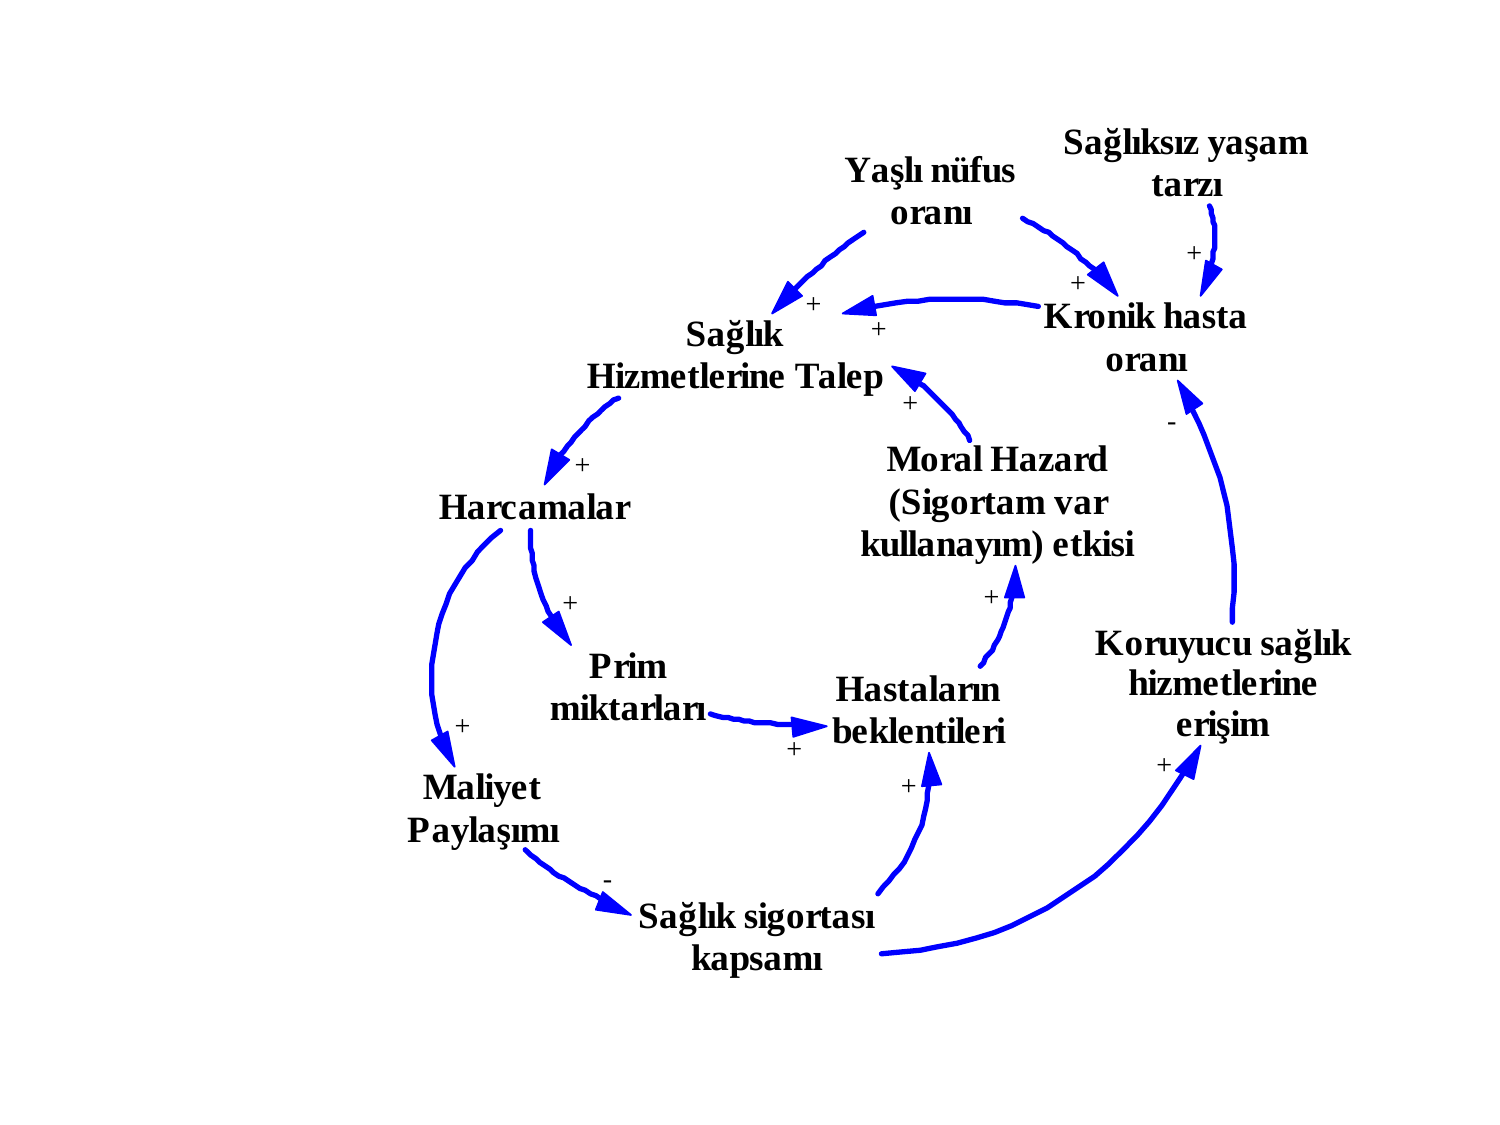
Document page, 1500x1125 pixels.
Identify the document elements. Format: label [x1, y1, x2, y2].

list [232, 106, 1404, 1006]
